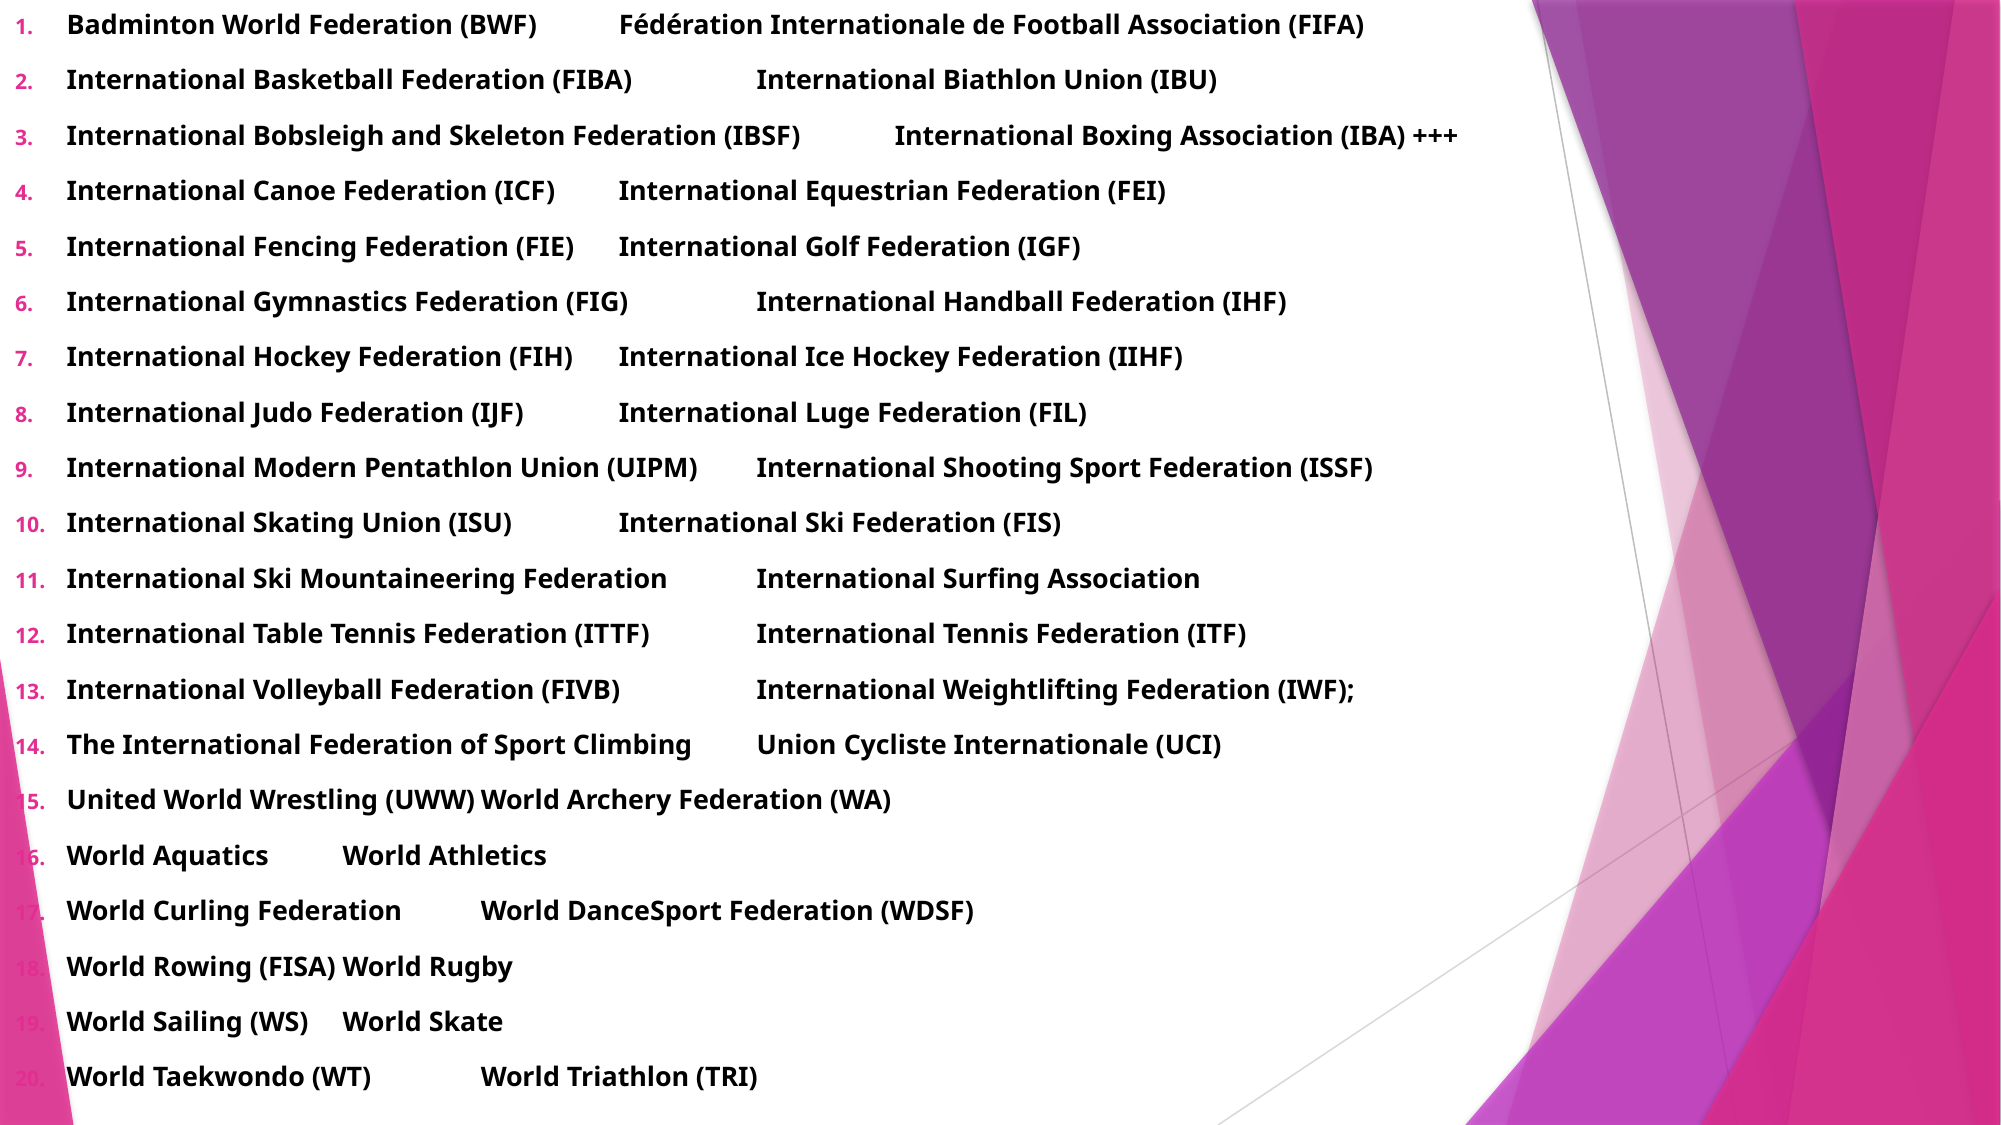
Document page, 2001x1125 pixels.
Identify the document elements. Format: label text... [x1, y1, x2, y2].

list Badminton World Federation (BWF) Fédération Internationale de Football Association (FIFA) International Basketball Federation (FIBA) International Biathlon Union (IBU) International Bobsleigh and Skeleton Federation (IBSF) International Boxing Association (IBA) +++ International Canoe Federation (ICF) International Equestrian Federation (FEI) International Fencing Federation (FIE) International Golf Federation (IGF) International Gymnastics Federation (FIG) International Handball Federation (IHF) International Hockey Federation (FIH) International Ice Hockey Federation (IIHF) International Judo Federation (IJF) International Luge Federation (FIL) International Modern Pentathlon Union (UIPM) International Shooting Sport Federation (ISSF) International Skating Union (ISU) International Ski Federation (FIS) International Ski Mountaineering Federation International Surfing Association International Table Tennis Federation (ITTF) International Tennis Federation (ITF) International Volleyball Federation (FIVB) International Weightlifting Federation (IWF); The International Federation of Sport Climbing Union Cycliste Internationale (UCI) United World Wrestling (UWW) World Archery Federation (WA) World Aquatics World Athletics World Curling Federation World DanceSport Federation (WDSF) World Rowing (FISA) World Rugby World Sailing (WS) World Skate World Taekwondo (WT) World Triathlon (TRI) [0, 0, 2000, 1125]
